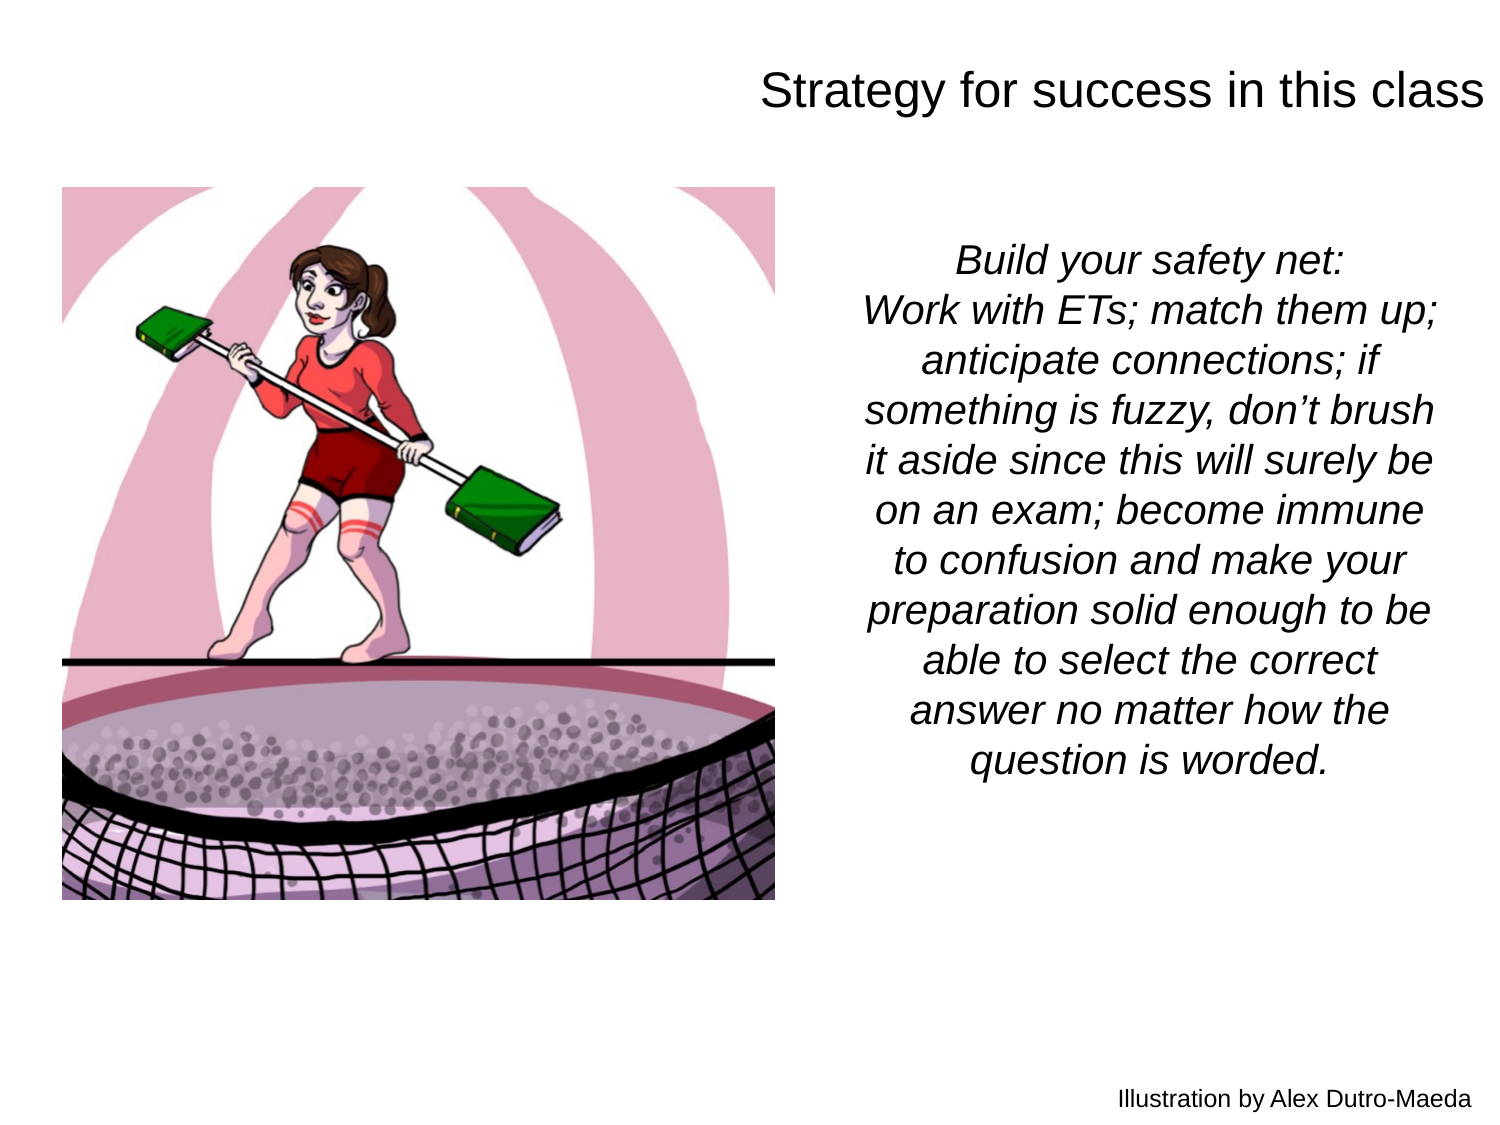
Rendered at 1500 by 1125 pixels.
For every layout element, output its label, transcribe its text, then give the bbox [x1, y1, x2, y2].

text_box Strategy for success in this class [662, 49, 1500, 125]
picture [62, 187, 776, 901]
text_box Build your safety net: Work with ETs; match them up; anticipate connections; if something is fuzzy, don’t brush it aside since this will surely be on an exam; become immune to confusion and make your preparation solid enough to be able to select the correct answer no matter how the question is worded. [837, 224, 1463, 790]
text_box Illustration by Alex Dutro-Maeda [1087, 1074, 1488, 1120]
